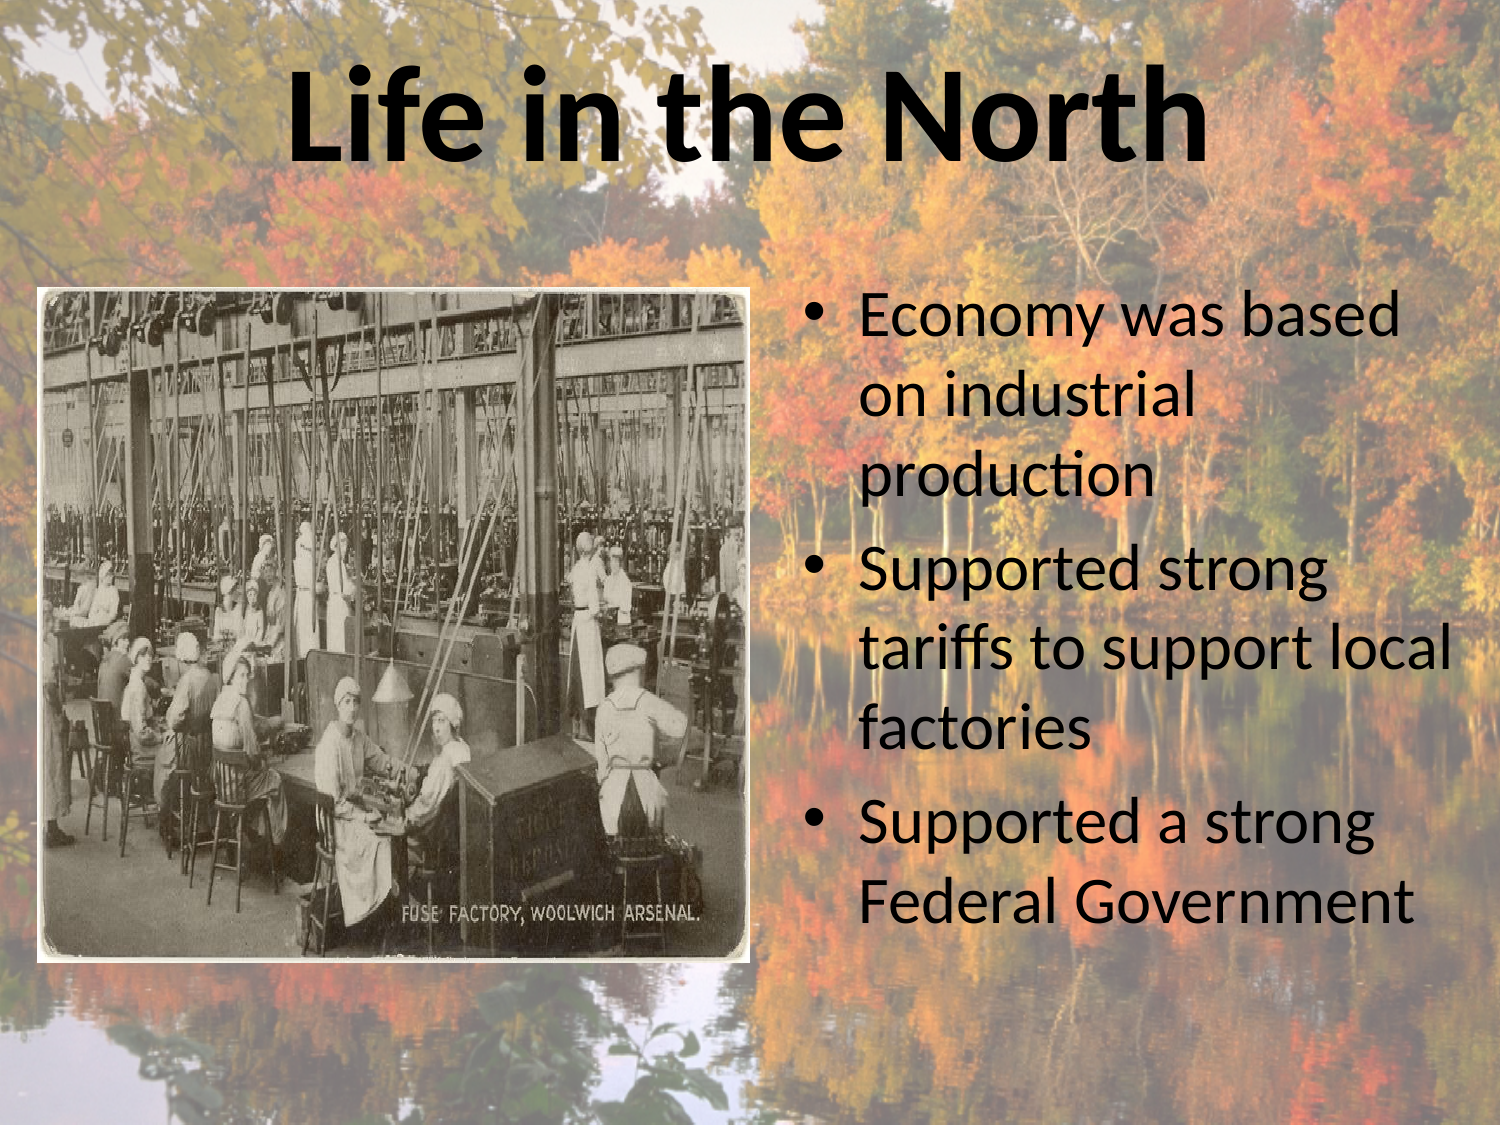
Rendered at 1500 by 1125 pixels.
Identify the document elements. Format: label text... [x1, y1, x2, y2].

list Economy was based on industrial production Supported strong tariffs to support local factories Supported a strong Federal Government [787, 262, 1475, 1043]
picture [37, 287, 751, 963]
title Life in the North [75, 12, 1425, 200]
